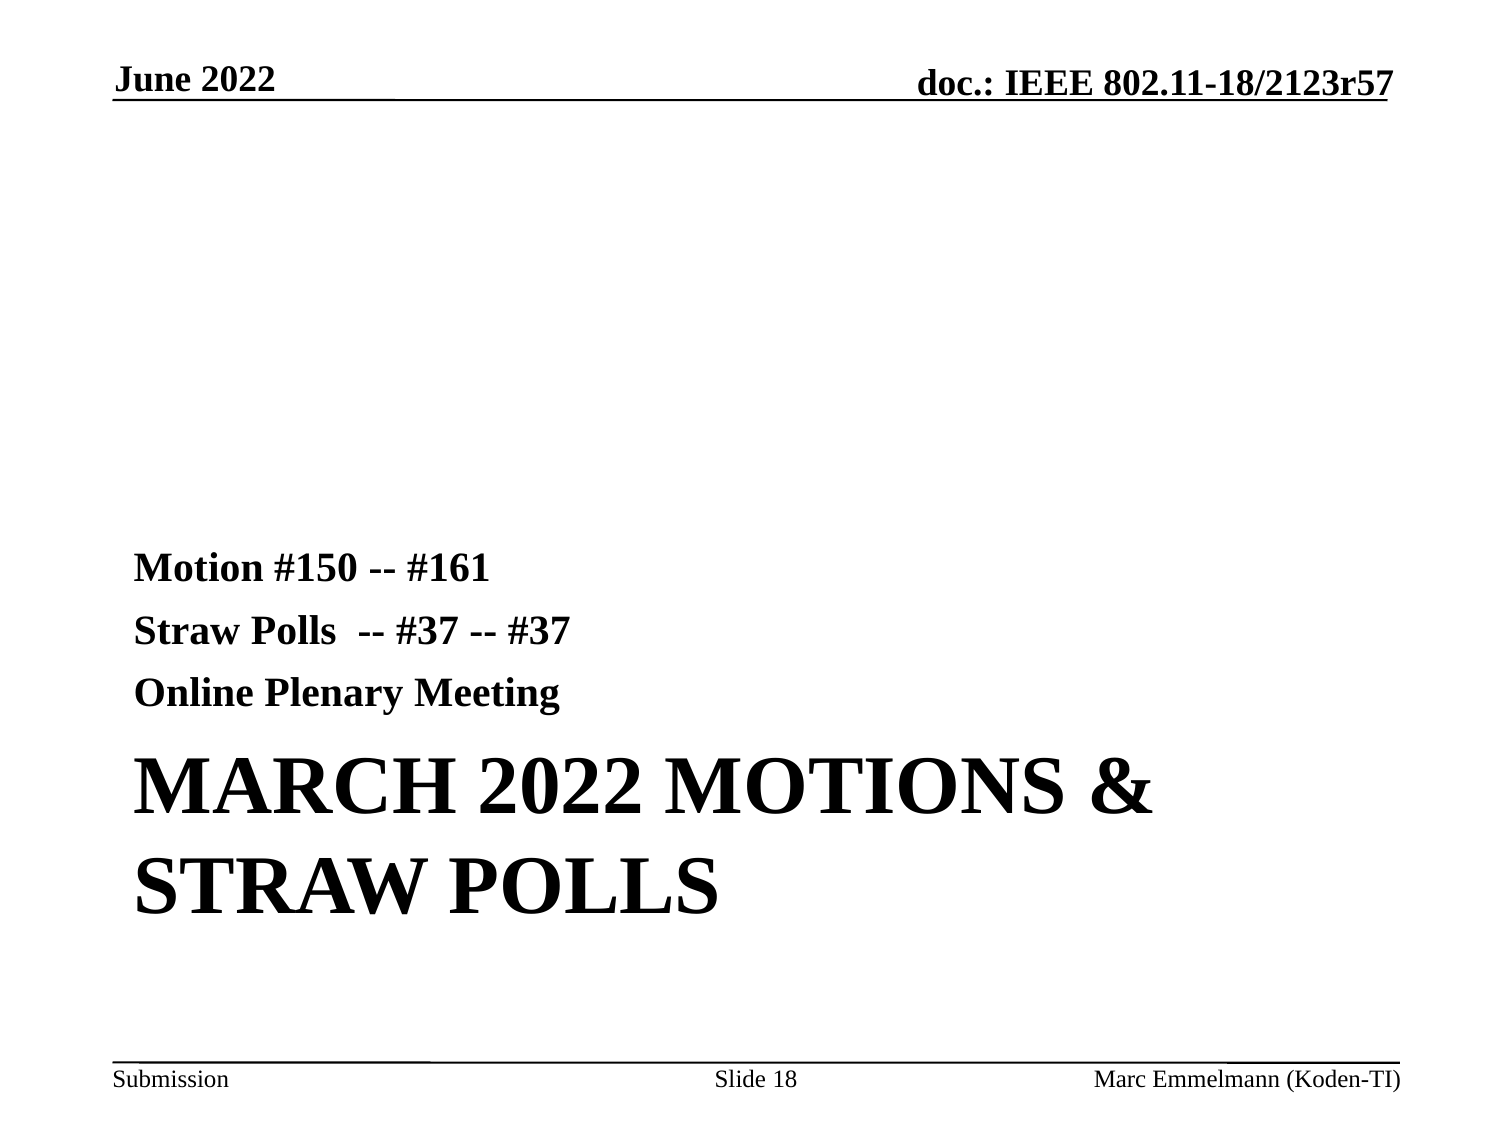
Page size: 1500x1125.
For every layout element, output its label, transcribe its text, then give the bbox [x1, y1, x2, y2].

title March 2022 Motions & Straw Polls [118, 724, 1394, 947]
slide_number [114, 54, 423, 100]
footer Marc Emmelmann (Koden-TI) [878, 1061, 1402, 1093]
list Motion #150 -- #161 Straw Polls -- #37 -- #37 Online Plenary Meeting [118, 476, 1394, 724]
slide_number Slide 18 [712, 1061, 800, 1123]
